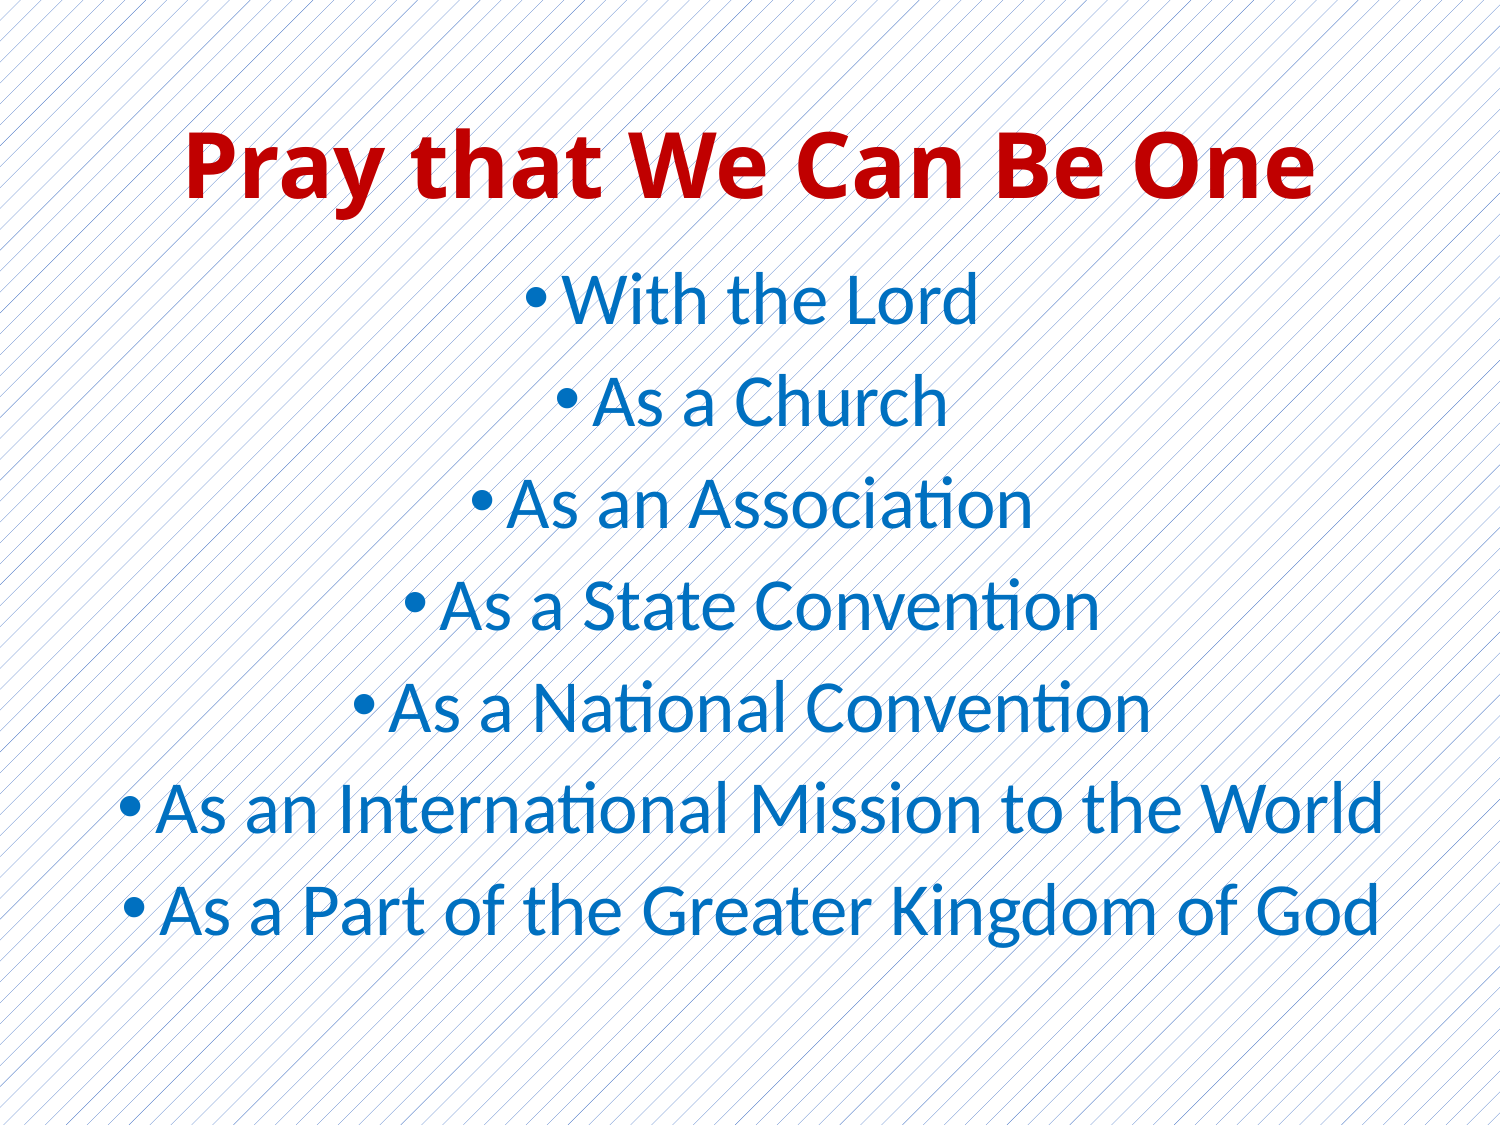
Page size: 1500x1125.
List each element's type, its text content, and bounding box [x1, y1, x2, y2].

title Pray that We Can Be One [103, 59, 1397, 252]
list With the Lord As a Church As an Association As a State Convention As a National Convention As an International Mission to the World As a Part of the Greater Kingdom of God [78, 252, 1427, 967]
